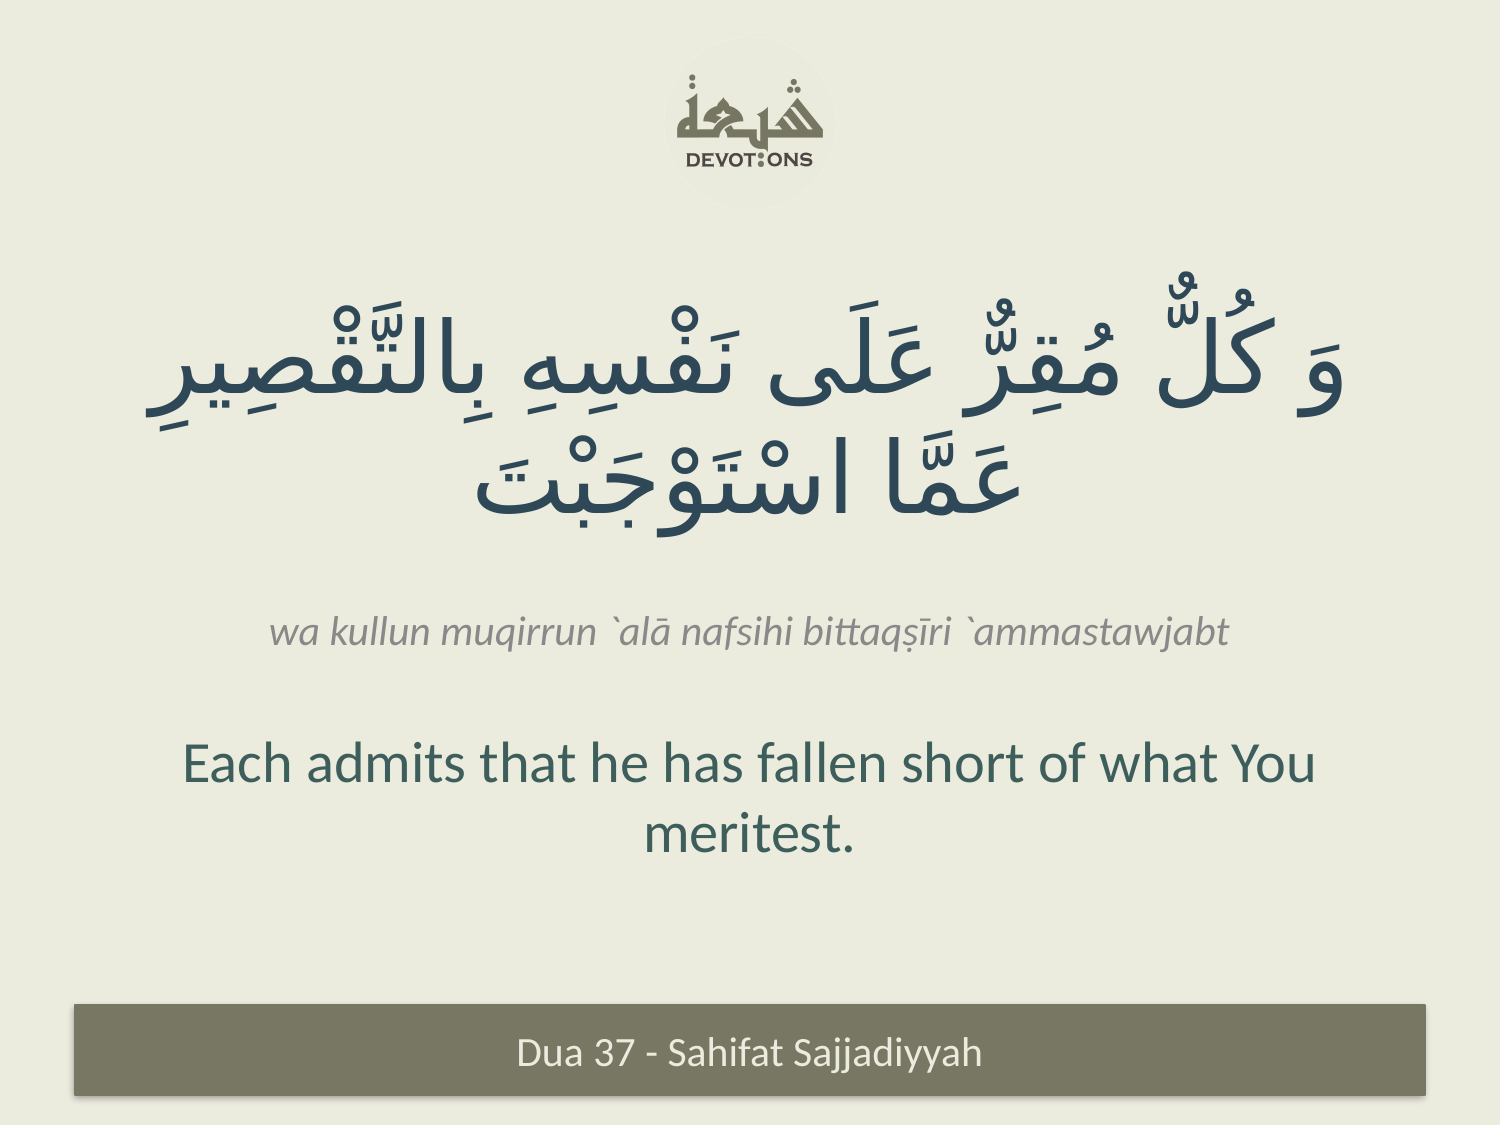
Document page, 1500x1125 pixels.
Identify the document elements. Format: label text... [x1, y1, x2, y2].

picture [656, 29, 844, 218]
text_box [74, 1004, 1426, 1096]
text_box Dua 37 - Sahifat Sajjadiyyah [501, 1017, 999, 1083]
text_box وَ كُلٌّ مُقِرٌّ عَلَى نَفْسِهِ بِالتَّقْصِيرِ عَمَّا اسْتَوْجَبْتَ wa kullun muqirrun `alā nafsihi bittaqṣīri `ammastawjabt Each admits that he has fallen short of what You meritest. [74, 286, 1425, 871]
